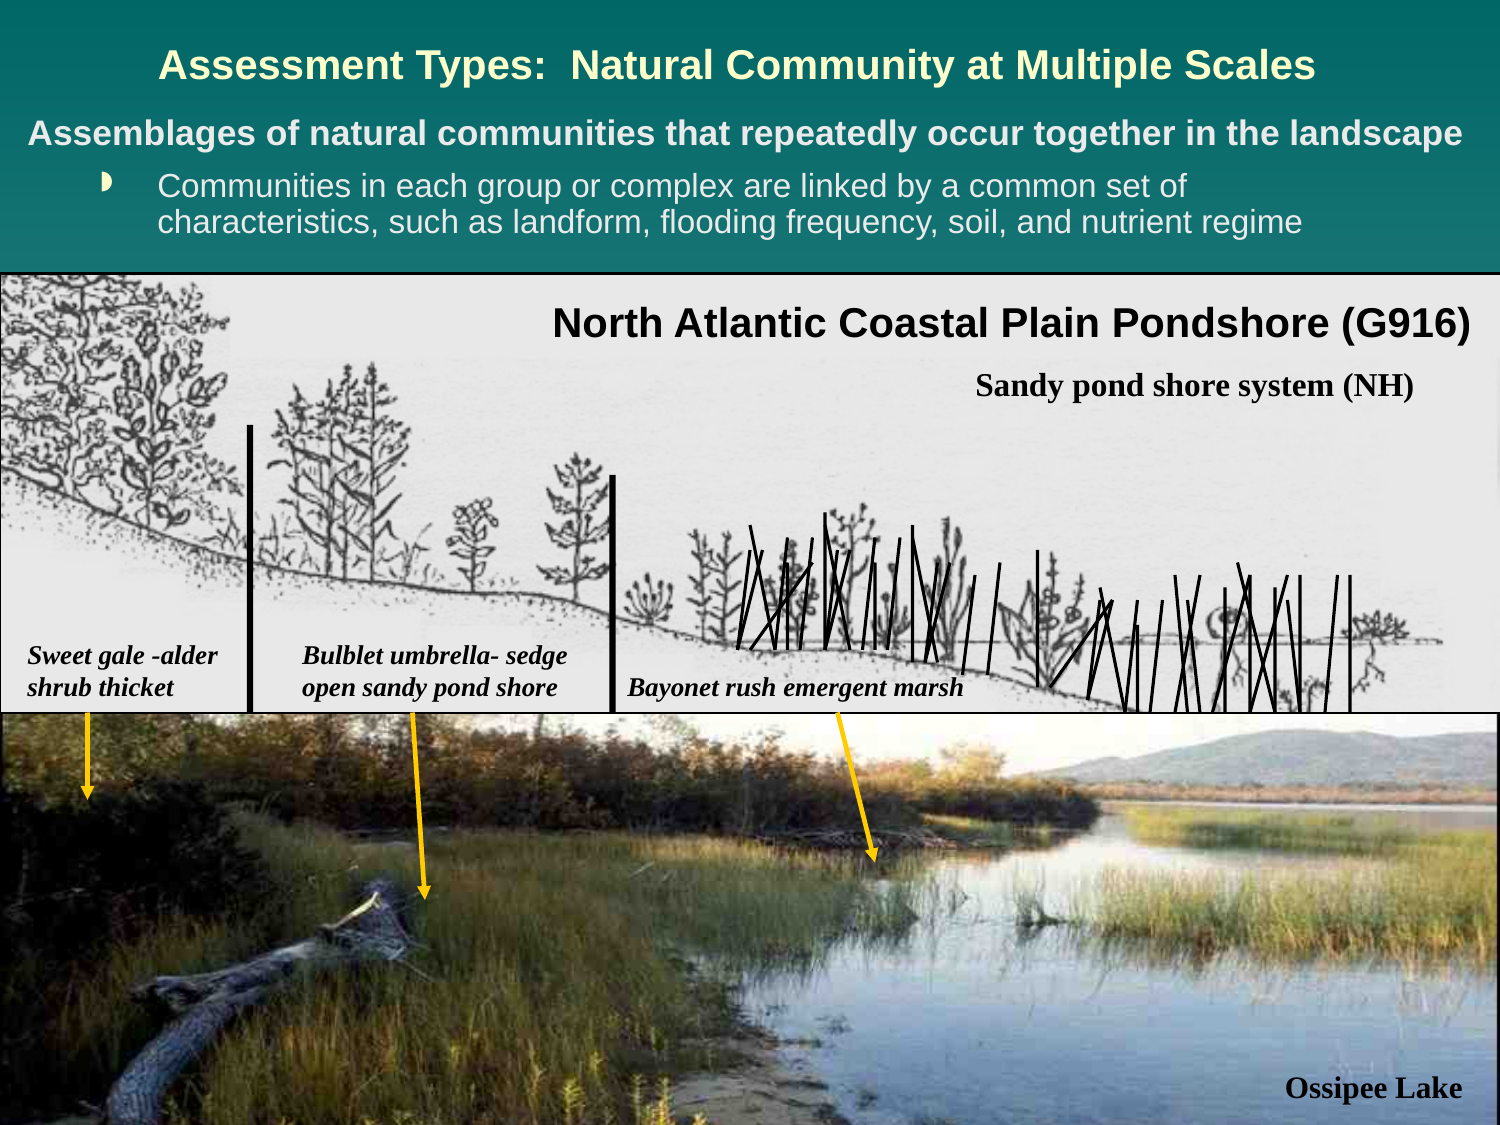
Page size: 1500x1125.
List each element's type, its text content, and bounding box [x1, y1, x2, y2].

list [0, 274, 1500, 712]
text_box Communities in each group or complex are linked by a common set of characteristics, such as landform, flooding frequency, soil, and nutrient regime [87, 162, 1400, 213]
text_box Assemblages of natural communities that repeatedly occur together in the landscape [12, 75, 1500, 188]
text_box Assessment Types: Natural Community at Multiple Scales [12, 12, 1463, 75]
picture [0, 713, 1500, 1125]
